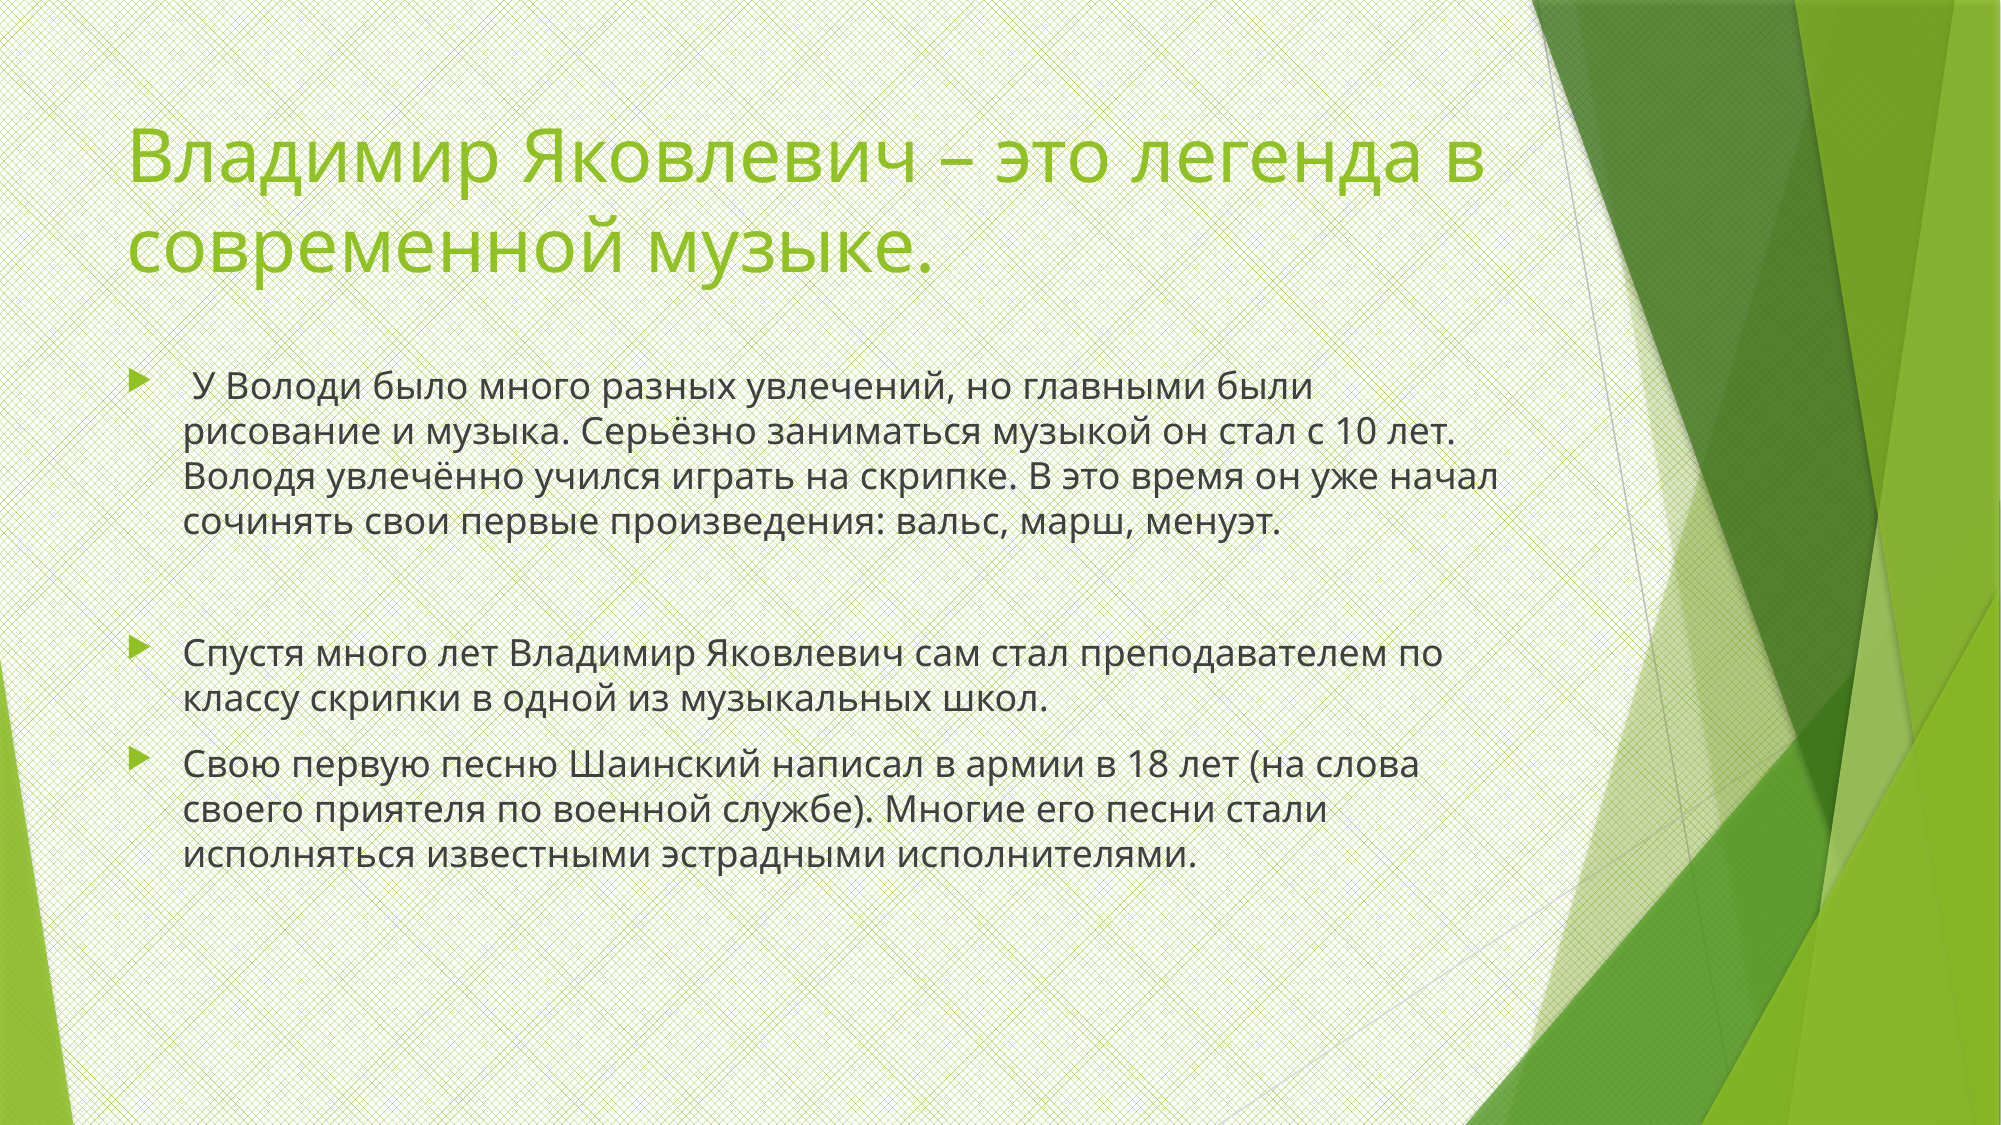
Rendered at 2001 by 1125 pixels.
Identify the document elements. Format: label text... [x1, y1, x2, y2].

title Владимир Яковлевич – это легенда в современной музыке. [111, 99, 1522, 317]
list У Володи было много разных увлечений, но главными были рисование и музыка. Серьёзно заниматься музыкой он стал с 10 лет. Володя увлечённо учился играть на скрипке. В это время он уже начал сочинять свои первые произведения: вальс, марш, менуэт. Спустя много лет Владимир Яковлевич сам стал преподавателем по классу скрипки в одной из музыкальных школ. Свою первую песню Шаинский написал в армии в 18 лет (на слова своего приятеля по военной службе). Многие его песни стали исполняться известными эстрадными исполнителями. [111, 354, 1522, 992]
